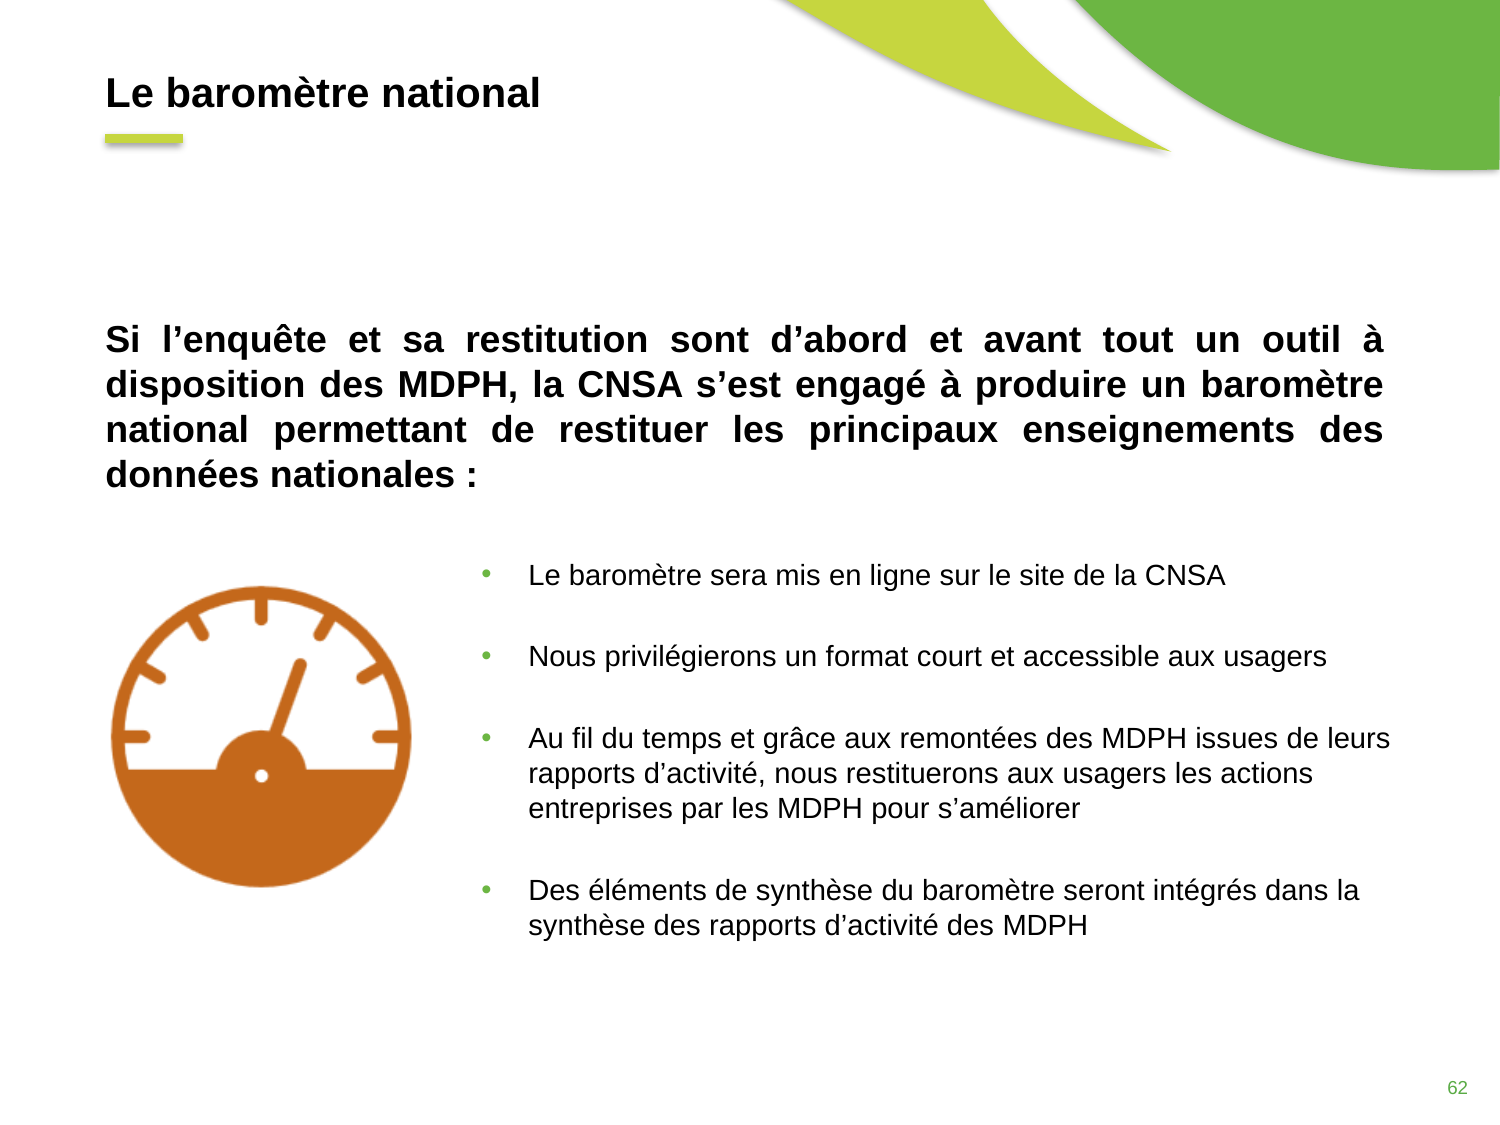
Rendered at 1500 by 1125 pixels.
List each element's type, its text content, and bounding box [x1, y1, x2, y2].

picture [105, 580, 419, 894]
list Le baromètre national [105, 58, 1400, 137]
list Si l’enquête et sa restitution sont d’abord et avant tout un outil à disposition des MDPH, la CNSA s’est engagé à produire un baromètre national permettant de restituer les principaux enseignements des données nationales : [105, 307, 1400, 380]
list Le baromètre sera mis en ligne sur le site de la CNSA Nous privilégierons un format court et accessible aux usagers Au fil du temps et grâce aux remontées des MDPH issues de leurs rapports d’activité, nous restituerons aux usagers les actions entreprises par les MDPH pour s’améliorer Des éléments de synthèse du baromètre seront intégrés dans la synthèse des rapports d’activité des MDPH [481, 425, 1402, 1023]
